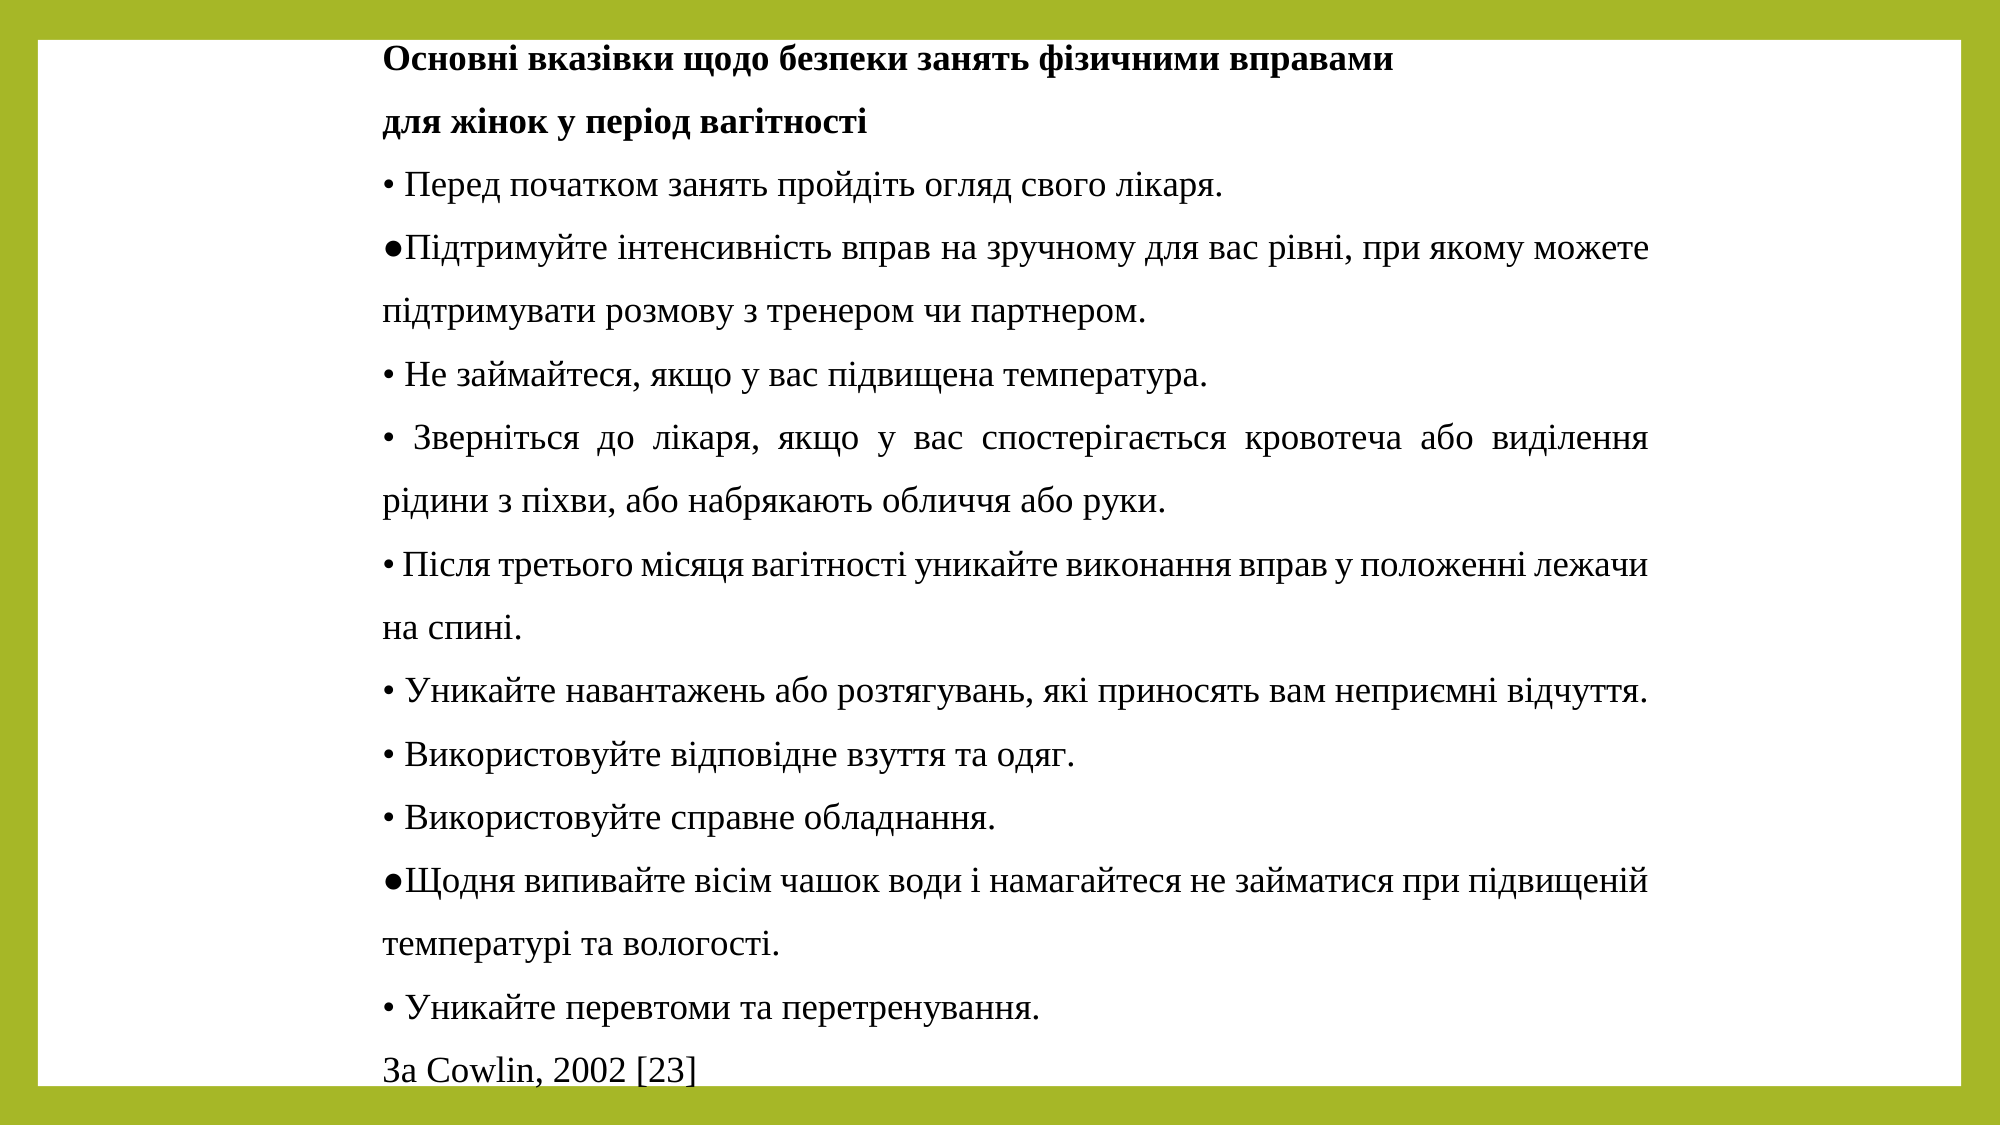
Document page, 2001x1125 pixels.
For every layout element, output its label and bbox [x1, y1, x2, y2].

picture [382, 36, 1649, 1115]
